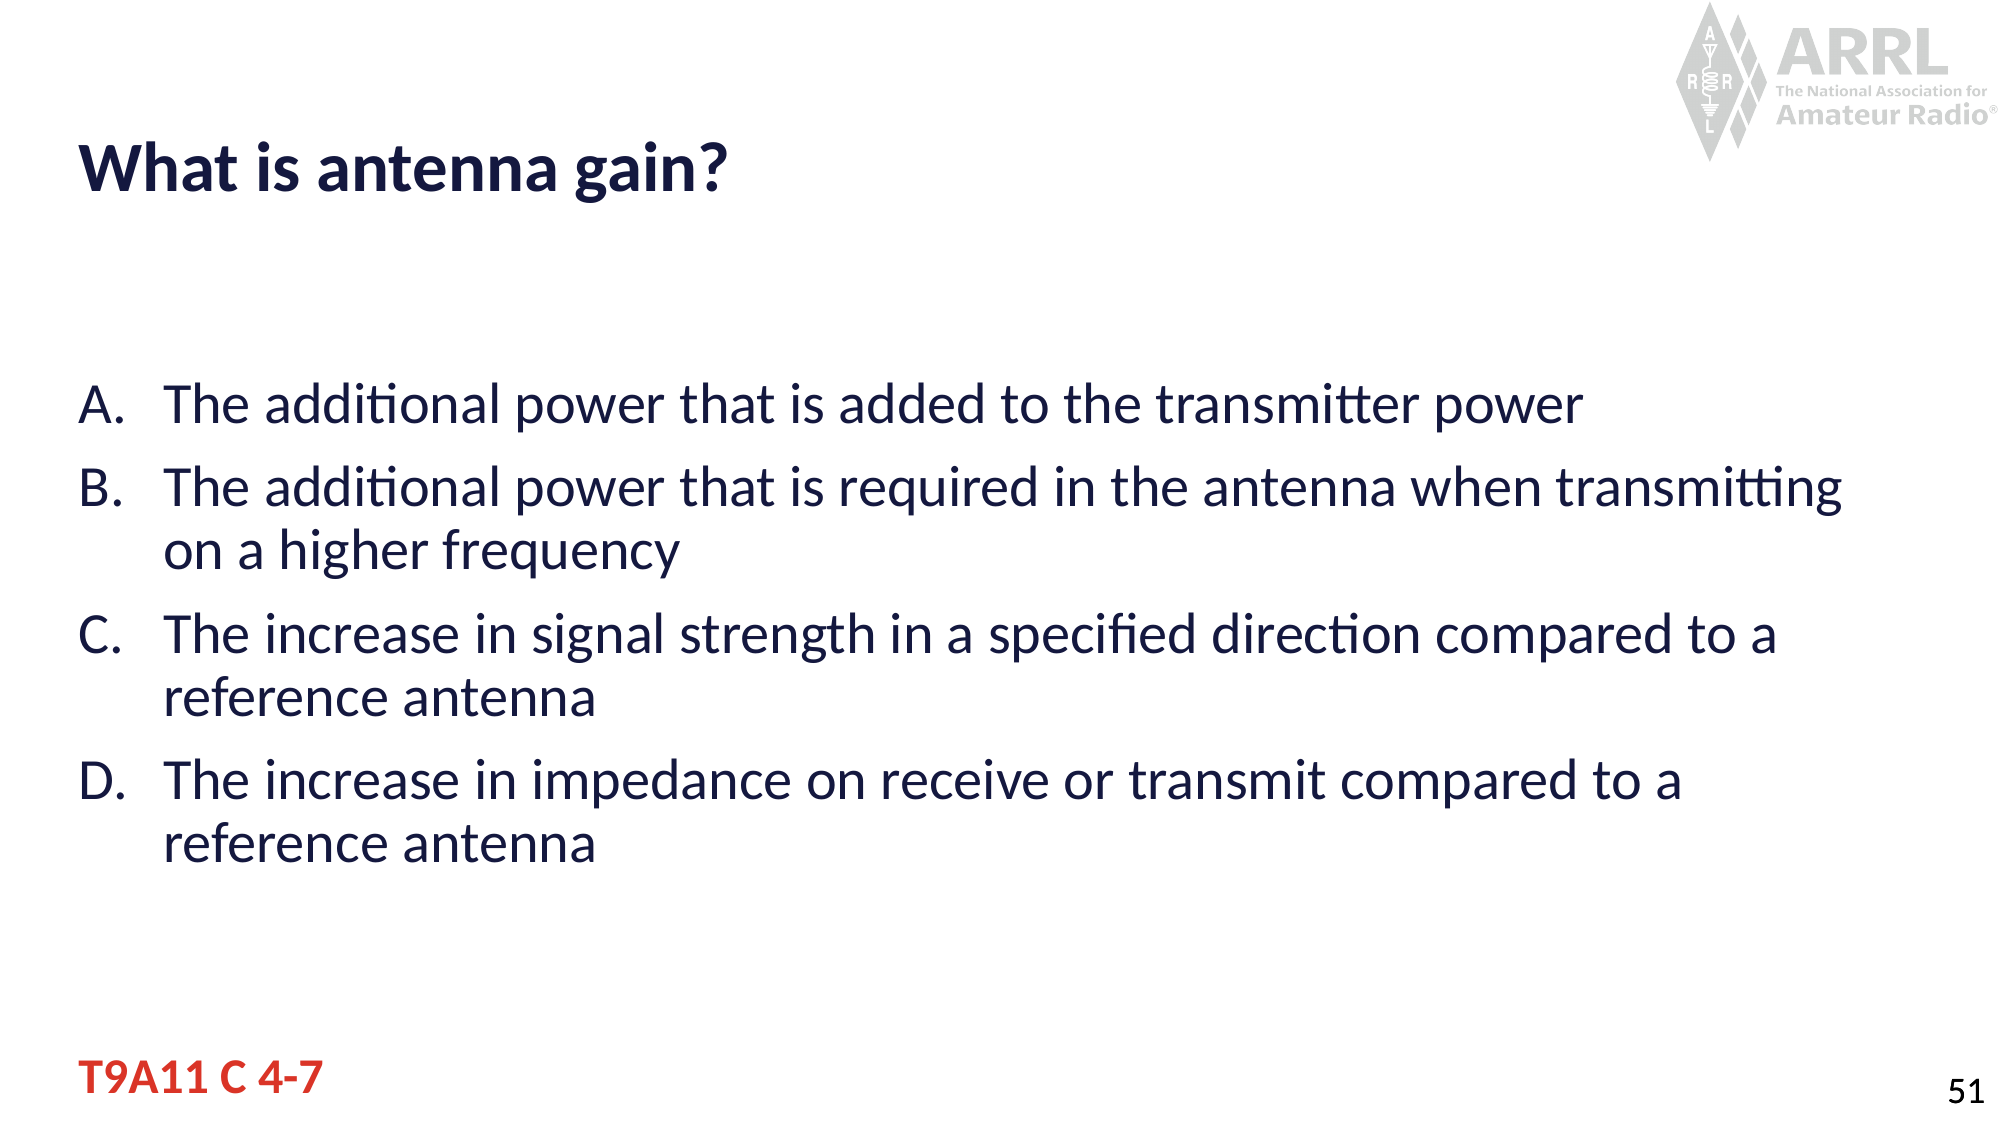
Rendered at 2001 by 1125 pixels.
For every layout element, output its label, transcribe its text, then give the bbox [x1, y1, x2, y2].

list The additional power that is added to the transmitter power The additional power that is required in the antenna when transmitting on a higher frequency The increase in signal strength in a specified direction compared to a reference antenna The increase in impedance on receive or transmit compared to a reference antenna [63, 365, 1863, 989]
title What is antenna gain? [63, 59, 1863, 278]
text_box T9A11 C 4-7 [63, 1036, 921, 1112]
picture [1674, 0, 2000, 164]
